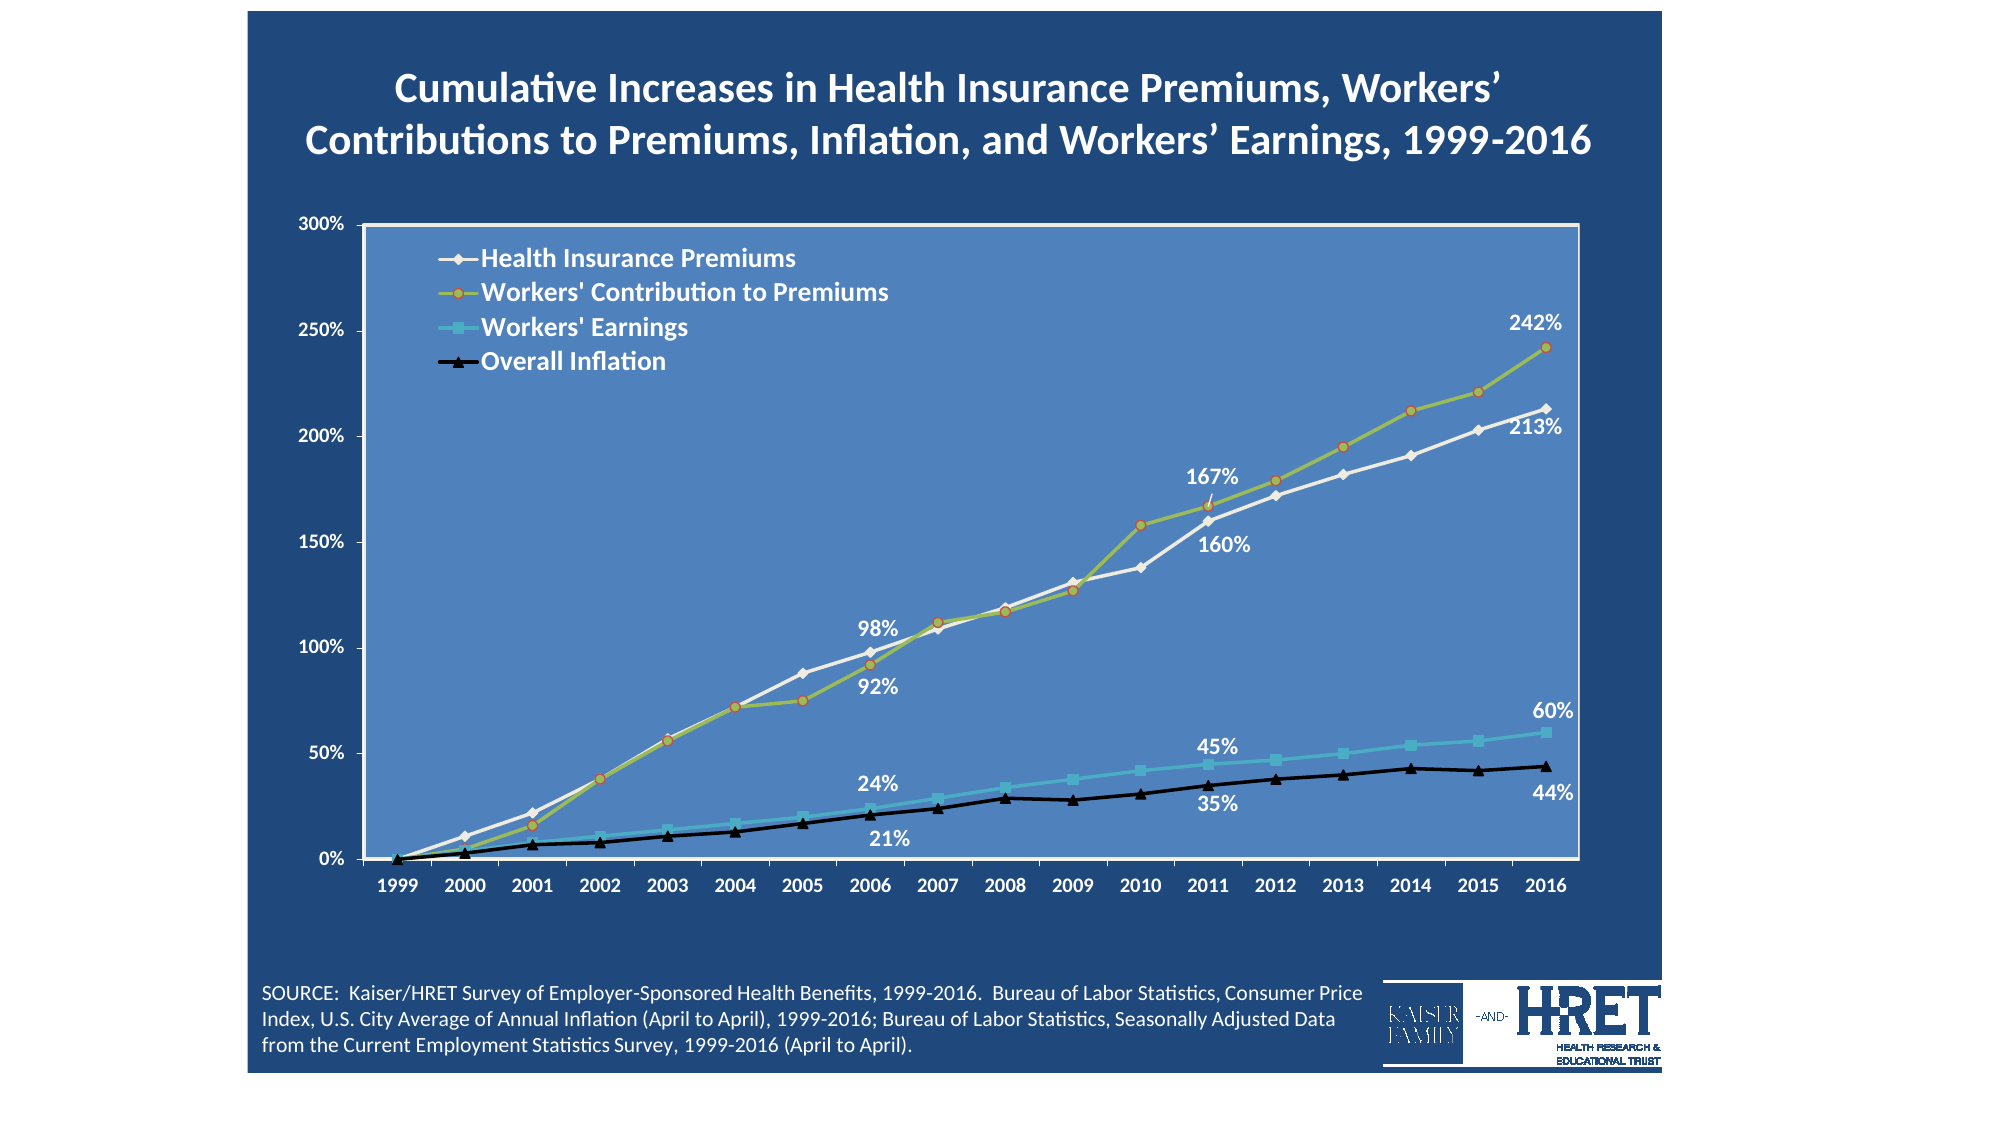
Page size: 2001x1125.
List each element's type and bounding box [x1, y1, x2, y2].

picture [247, 11, 1663, 1073]
